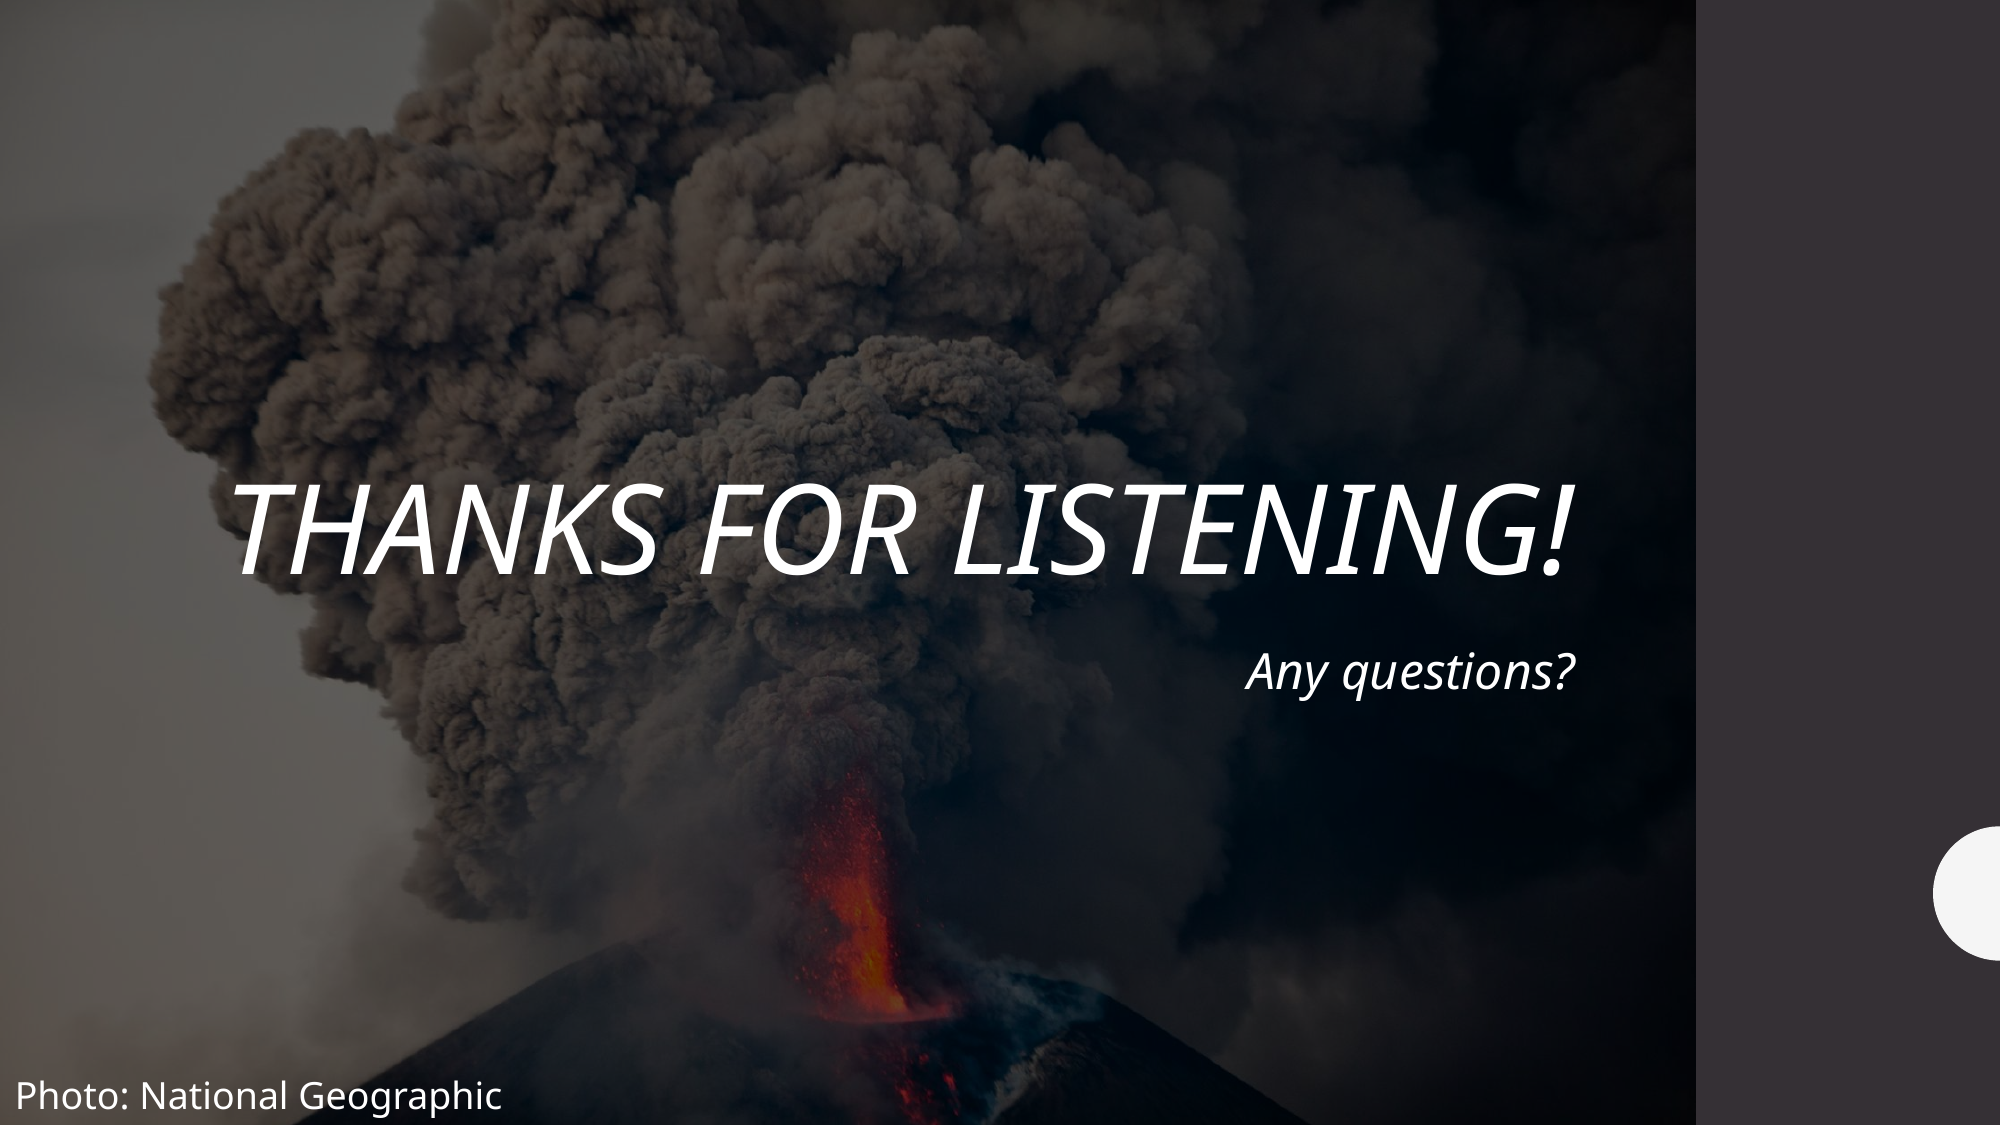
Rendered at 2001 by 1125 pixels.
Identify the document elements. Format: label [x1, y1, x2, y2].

text_box [1933, 826, 2000, 961]
text_box [1697, 0, 2000, 1125]
picture [0, 0, 1697, 1125]
